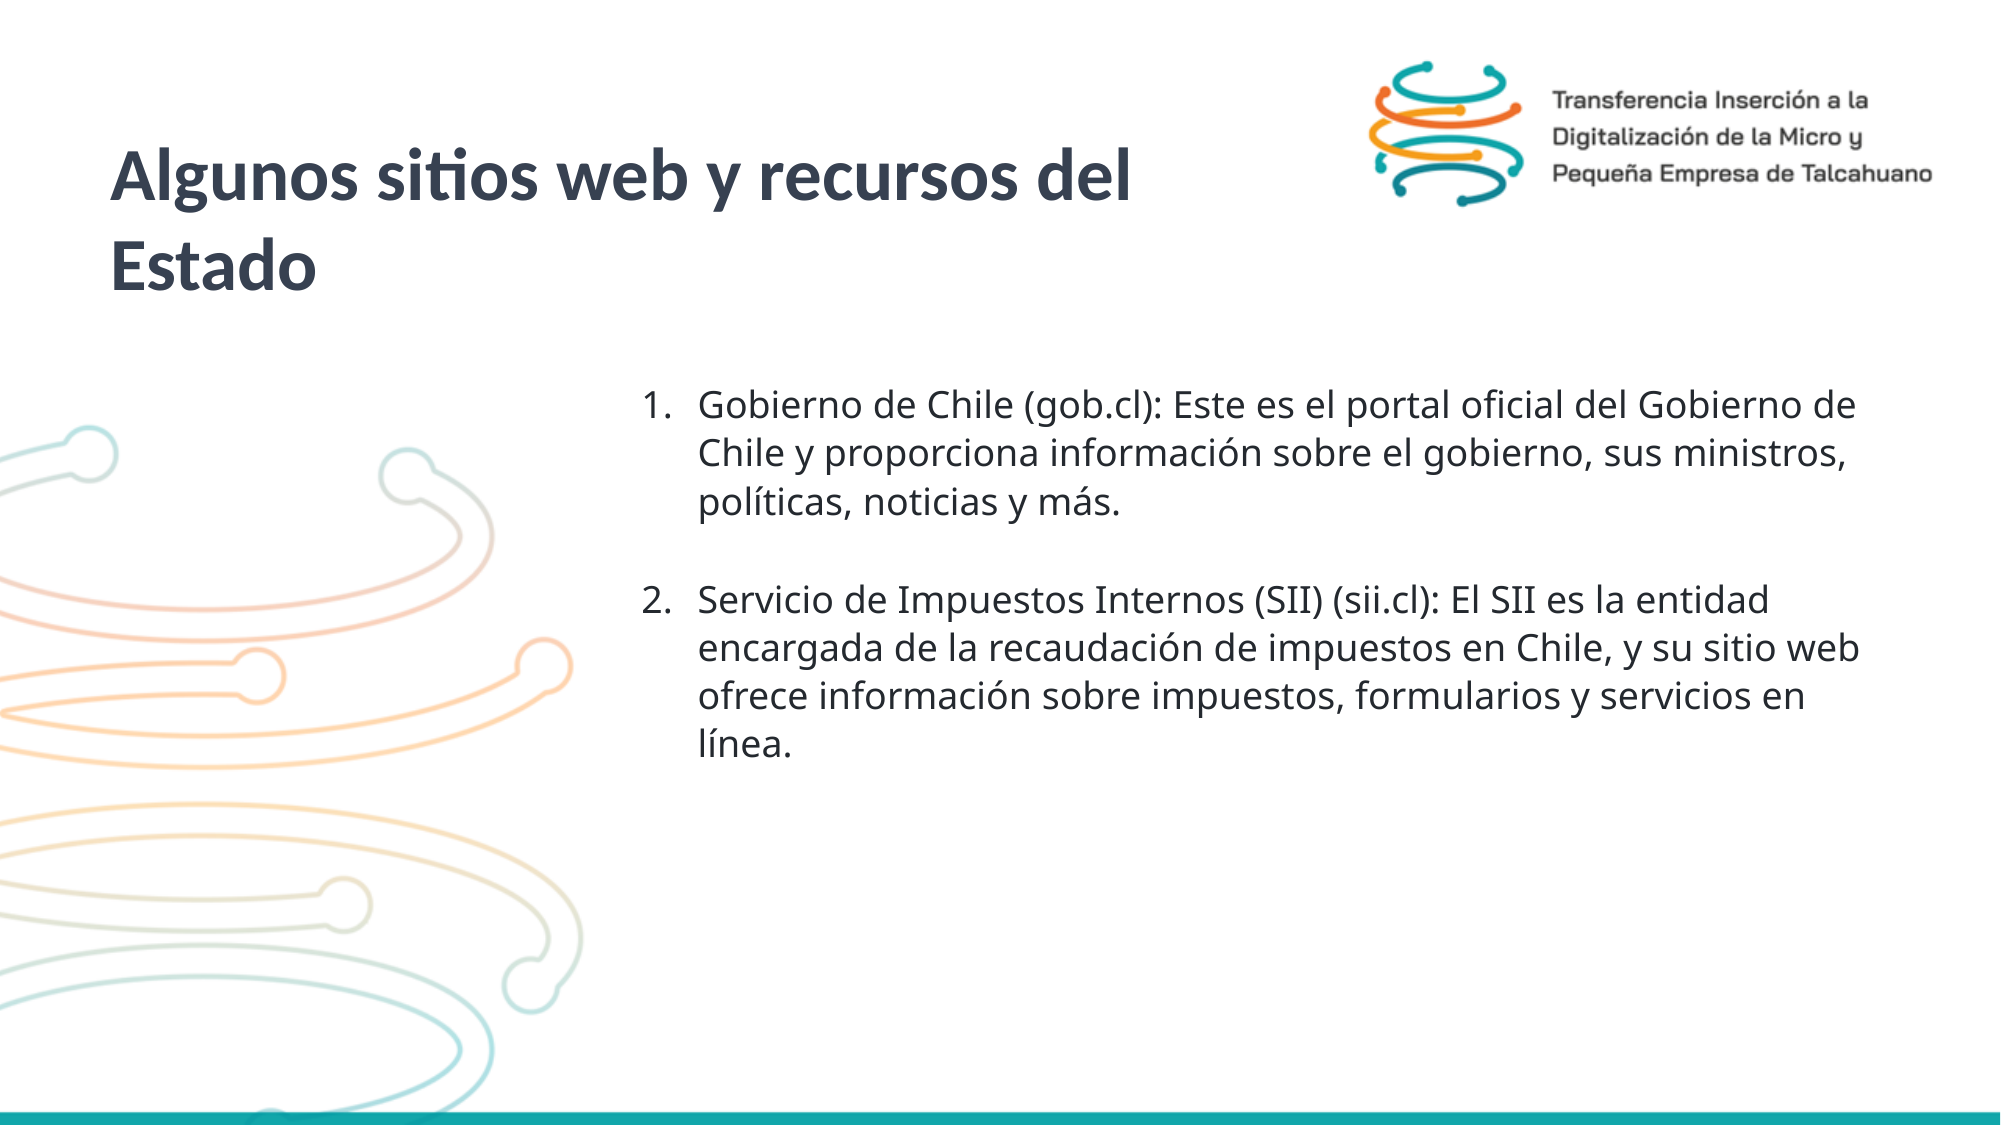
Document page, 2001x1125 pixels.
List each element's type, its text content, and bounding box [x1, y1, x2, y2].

text_box Algunos sitios web y recursos del Estado [95, 118, 1327, 314]
text_box Gobierno de Chile (gob.cl): Este es el portal oficial del Gobierno de Chile y proporciona información sobre el gobierno, sus ministros, políticas, noticias y más. Servicio de Impuestos Internos (SII) (sii.cl): El SII es la entidad encargada de la recaudación de impuestos en Chile, y su sitio web ofrece información sobre impuestos, formularios y servicios en línea. [626, 370, 1909, 773]
picture [0, 0, 2001, 1125]
